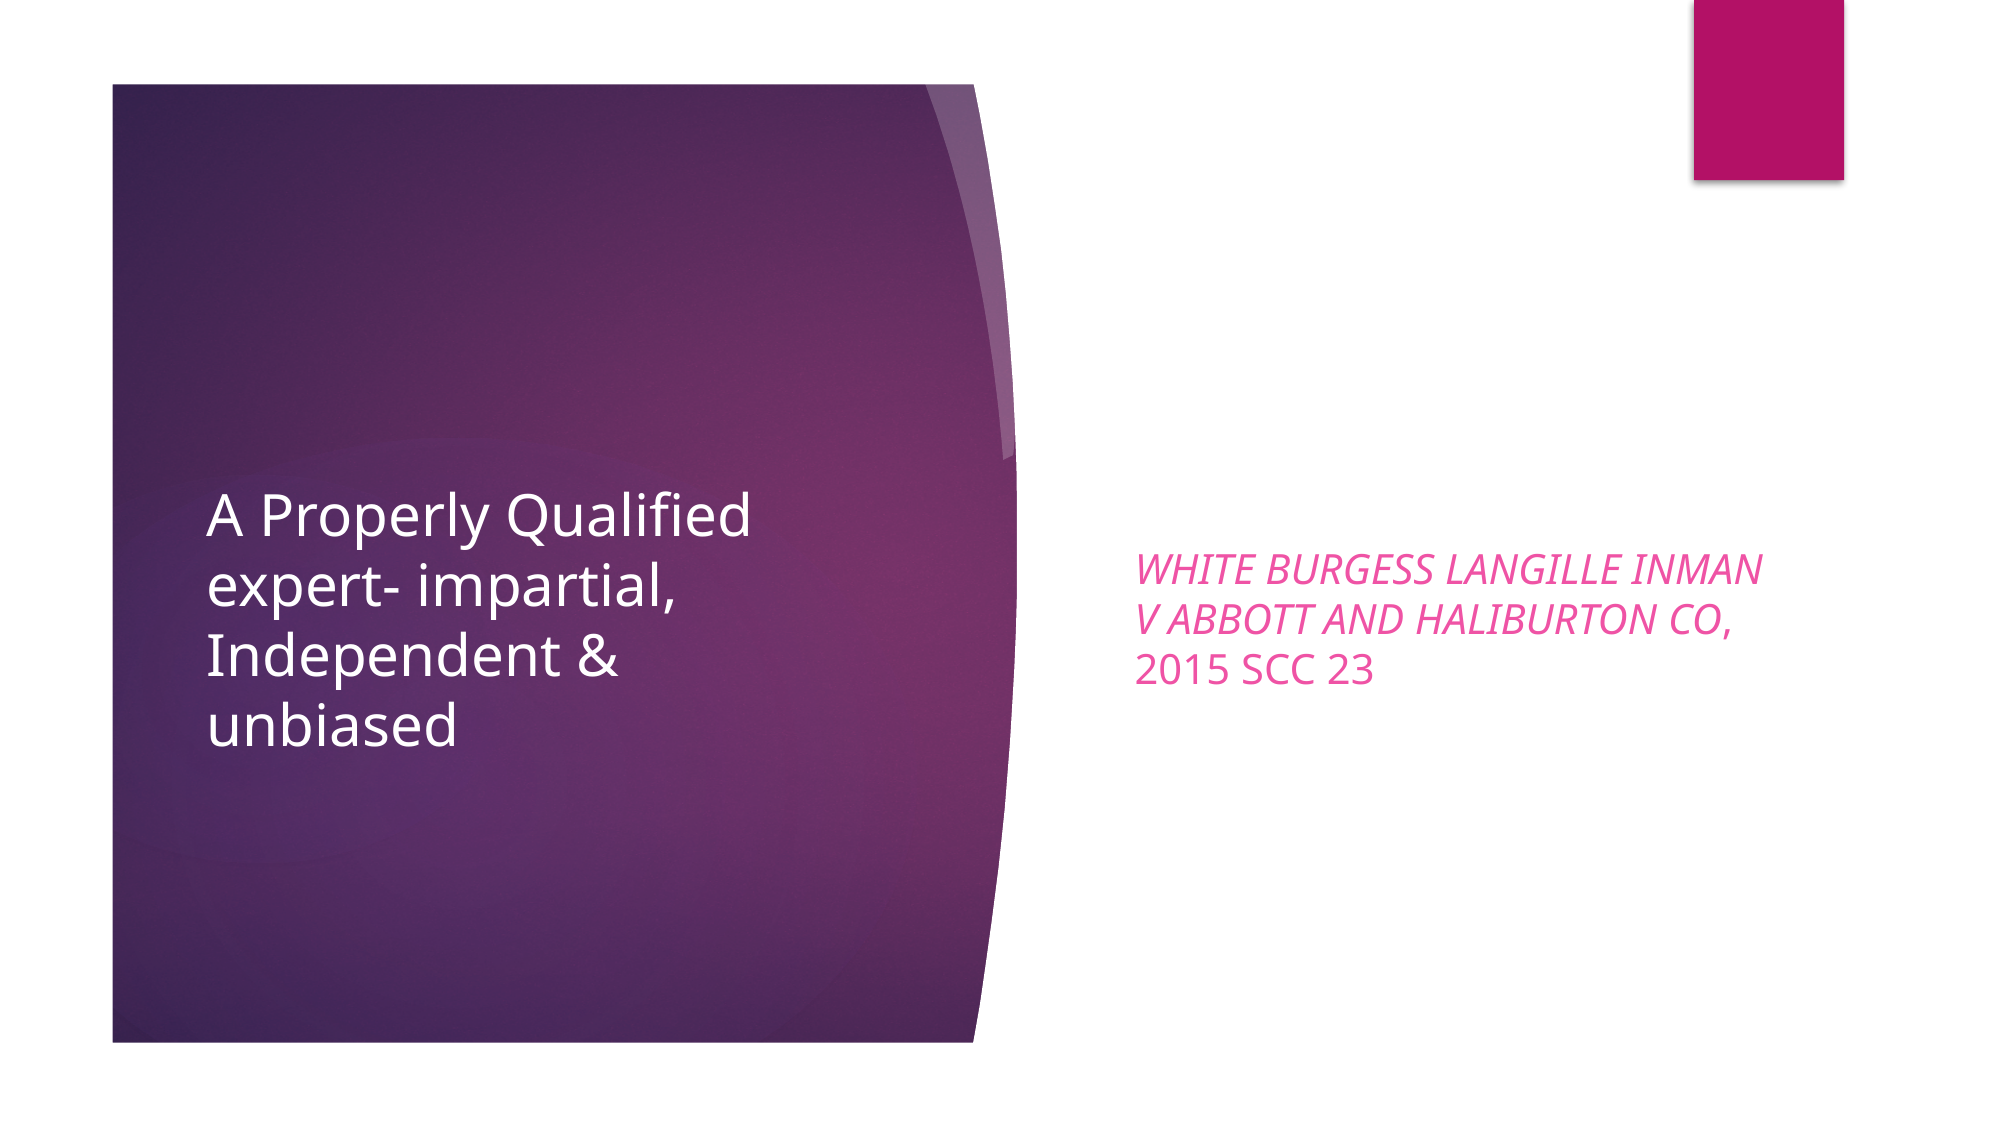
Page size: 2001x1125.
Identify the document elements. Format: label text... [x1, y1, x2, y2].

list White Burgess Langille Inman v Abbott and Haliburton Co, 2015 SCC 23 [1119, 370, 1794, 866]
title A Properly Qualified expert- impartial, Independent & unbiased [191, 370, 868, 866]
